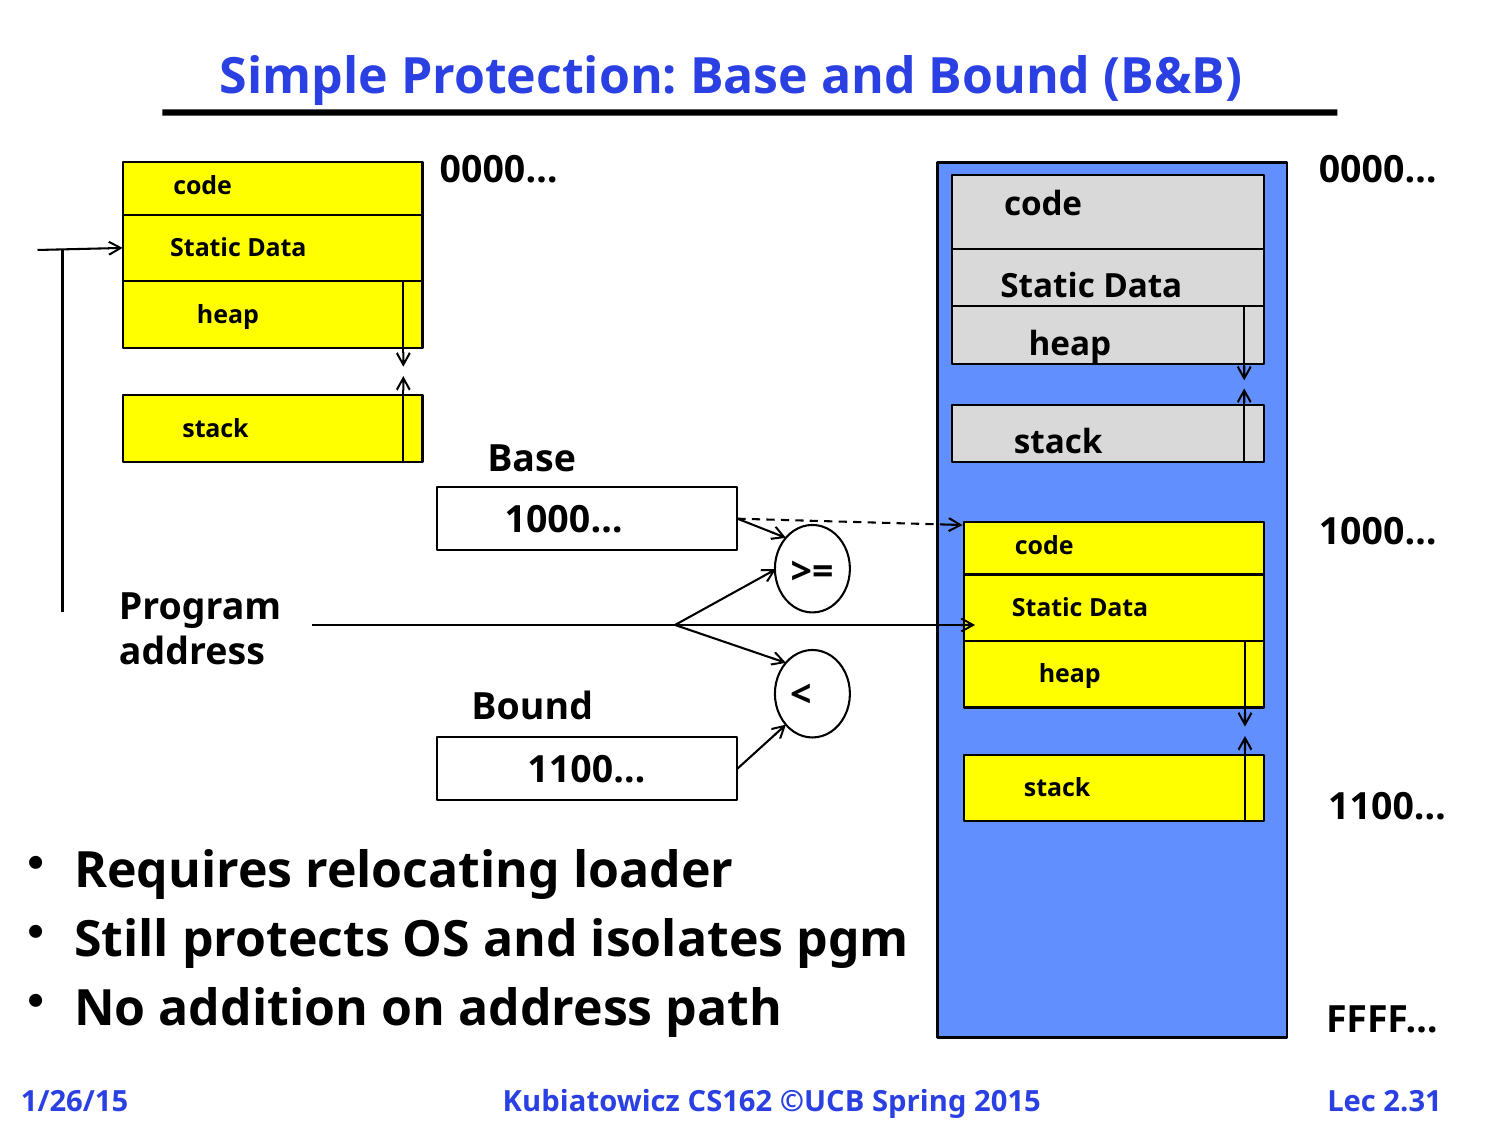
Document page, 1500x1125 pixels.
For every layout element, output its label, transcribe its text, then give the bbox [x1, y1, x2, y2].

text_box 1100… [512, 737, 661, 798]
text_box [737, 518, 787, 539]
text_box Bound [456, 674, 608, 735]
text_box FFFF… [1311, 987, 1453, 1048]
text_box [786, 600, 839, 613]
text_box < [775, 662, 827, 723]
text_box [787, 518, 963, 526]
text_box 1100… [1313, 774, 1462, 835]
text_box 0000… [424, 137, 573, 198]
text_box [737, 724, 787, 769]
title Simple Protection: Base and Bound (B&B) [99, 16, 1363, 138]
list Requires relocating loader Still protects OS and isolates pgm No addition on address path [12, 837, 938, 1088]
text_box [937, 162, 1288, 1038]
text_box [437, 487, 738, 550]
text_box 1000… [1304, 499, 1452, 560]
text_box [951, 174, 1265, 463]
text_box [674, 624, 787, 663]
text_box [674, 569, 776, 626]
text_box Base [472, 426, 592, 487]
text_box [37, 247, 123, 251]
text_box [122, 162, 423, 466]
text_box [963, 522, 1265, 826]
text_box 0000… [1304, 137, 1452, 198]
text_box [437, 737, 738, 800]
text_box [790, 534, 840, 539]
text_box 1000… [489, 487, 638, 548]
text_box Program address [104, 574, 297, 680]
text_box >= [775, 539, 849, 600]
text_box [784, 649, 850, 738]
